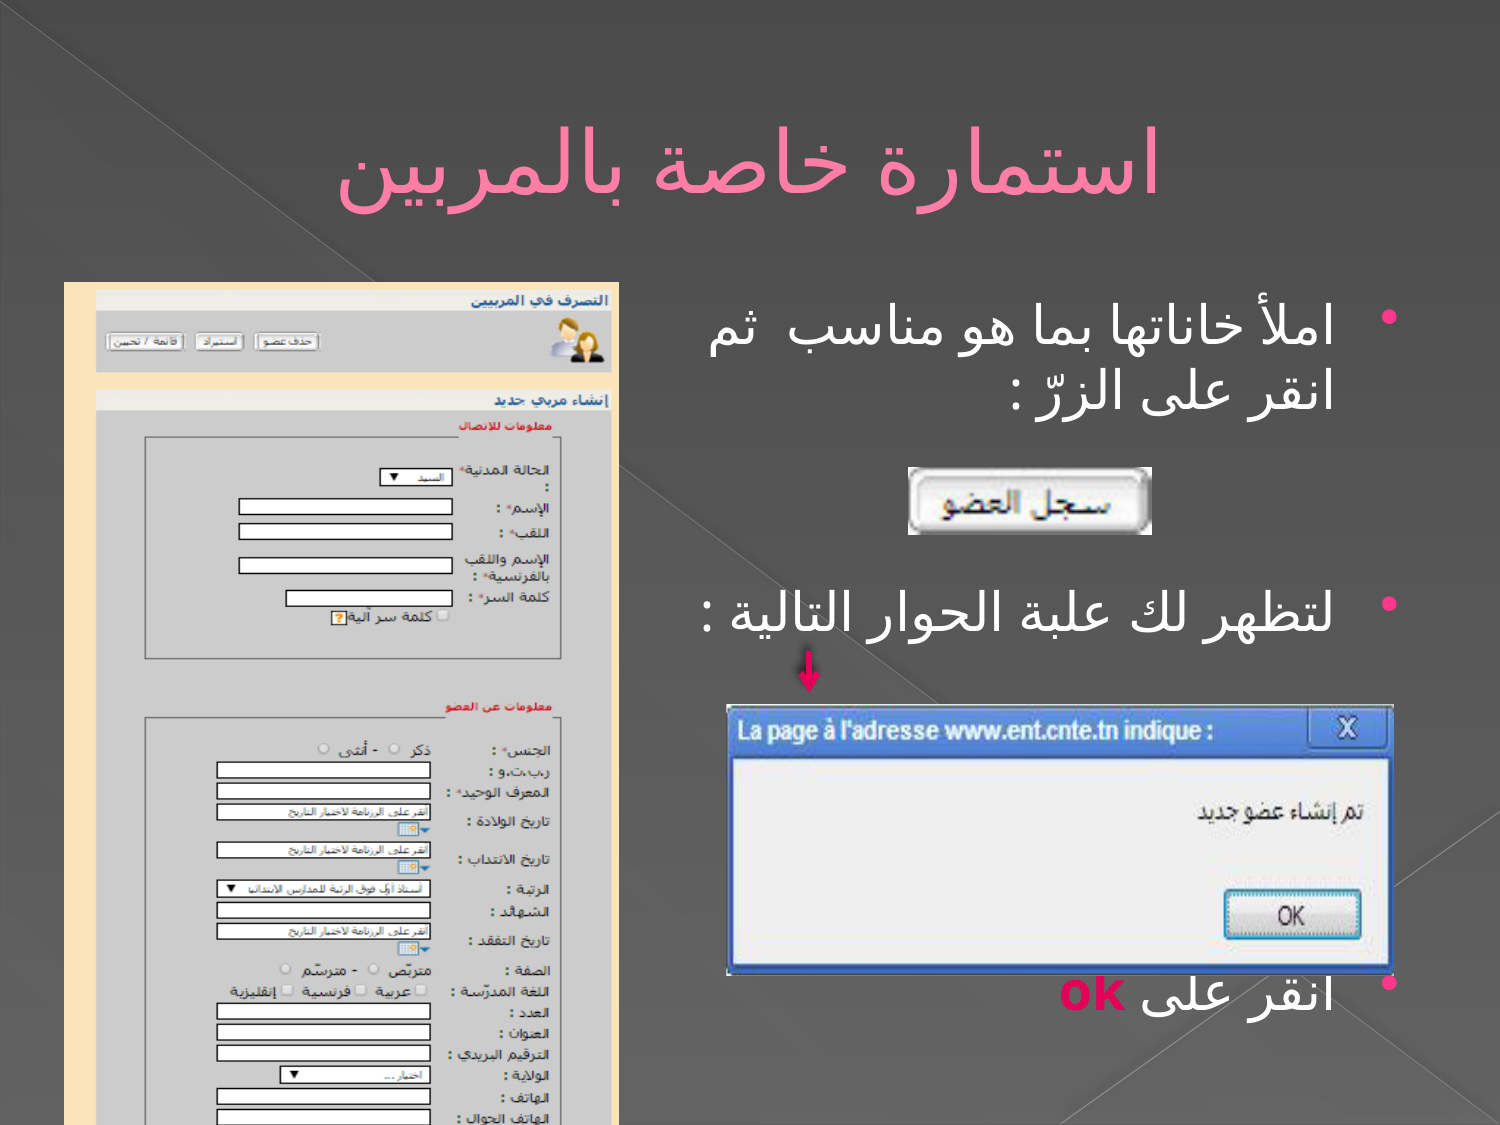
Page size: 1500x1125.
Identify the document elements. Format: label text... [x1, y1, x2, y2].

list املأ خاناتها بما هو مناسب ثم انقر على الزرّ : لتظهر لك علبة الحوار التالية : انقر على ok [679, 282, 1425, 1059]
title استمارة خاصة بالمربين [75, 43, 1425, 274]
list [64, 282, 620, 1125]
picture [726, 703, 1395, 976]
picture [907, 467, 1152, 535]
